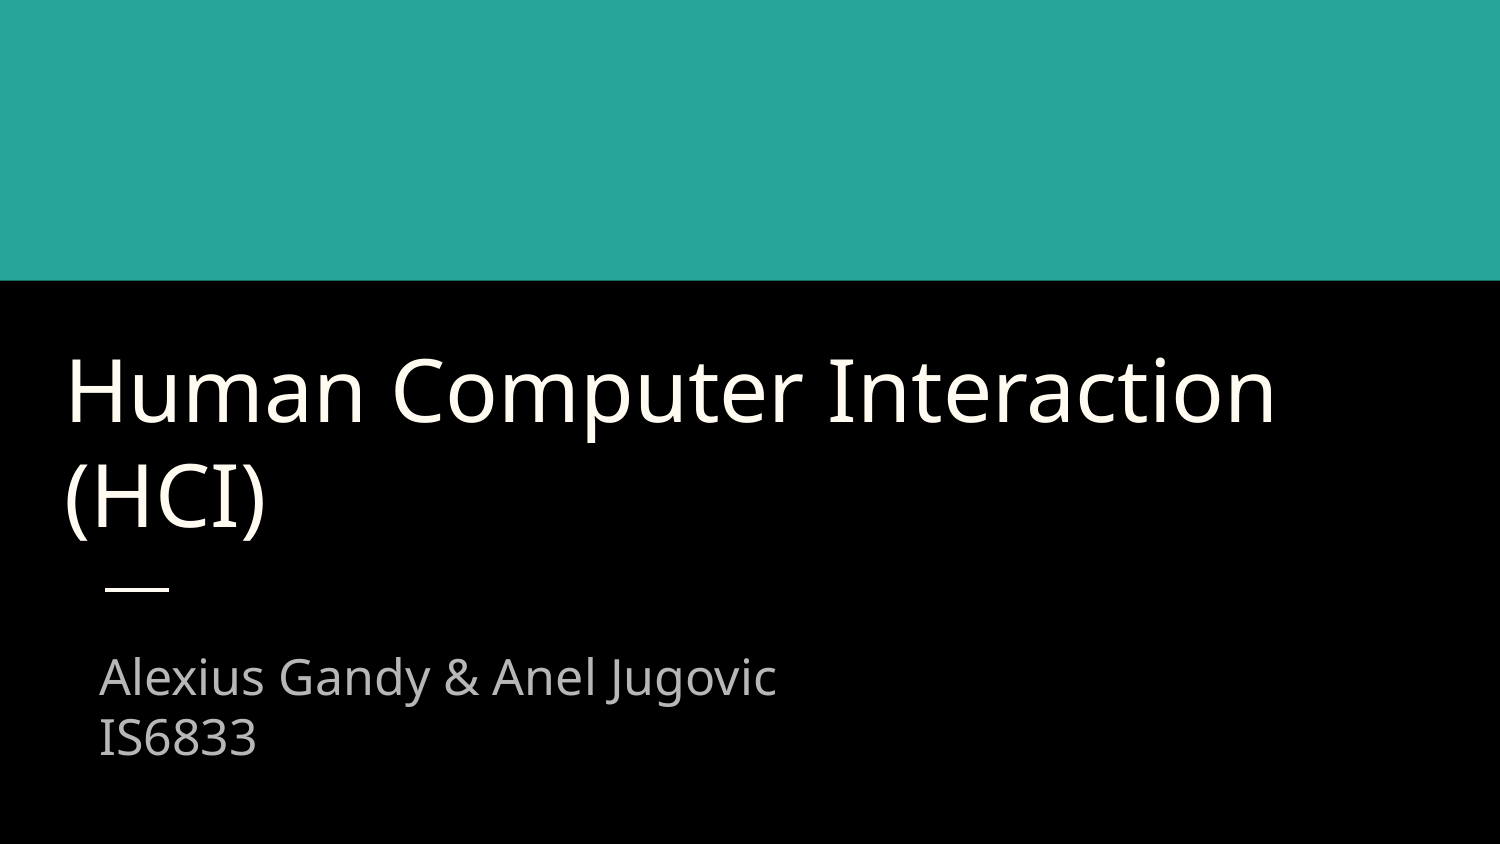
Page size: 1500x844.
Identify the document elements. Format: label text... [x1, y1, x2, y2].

title Human Computer Interaction (HCI) [49, 310, 1454, 561]
subtitle Alexius Gandy & Anel Jugovic IS6833 [84, 630, 1416, 760]
